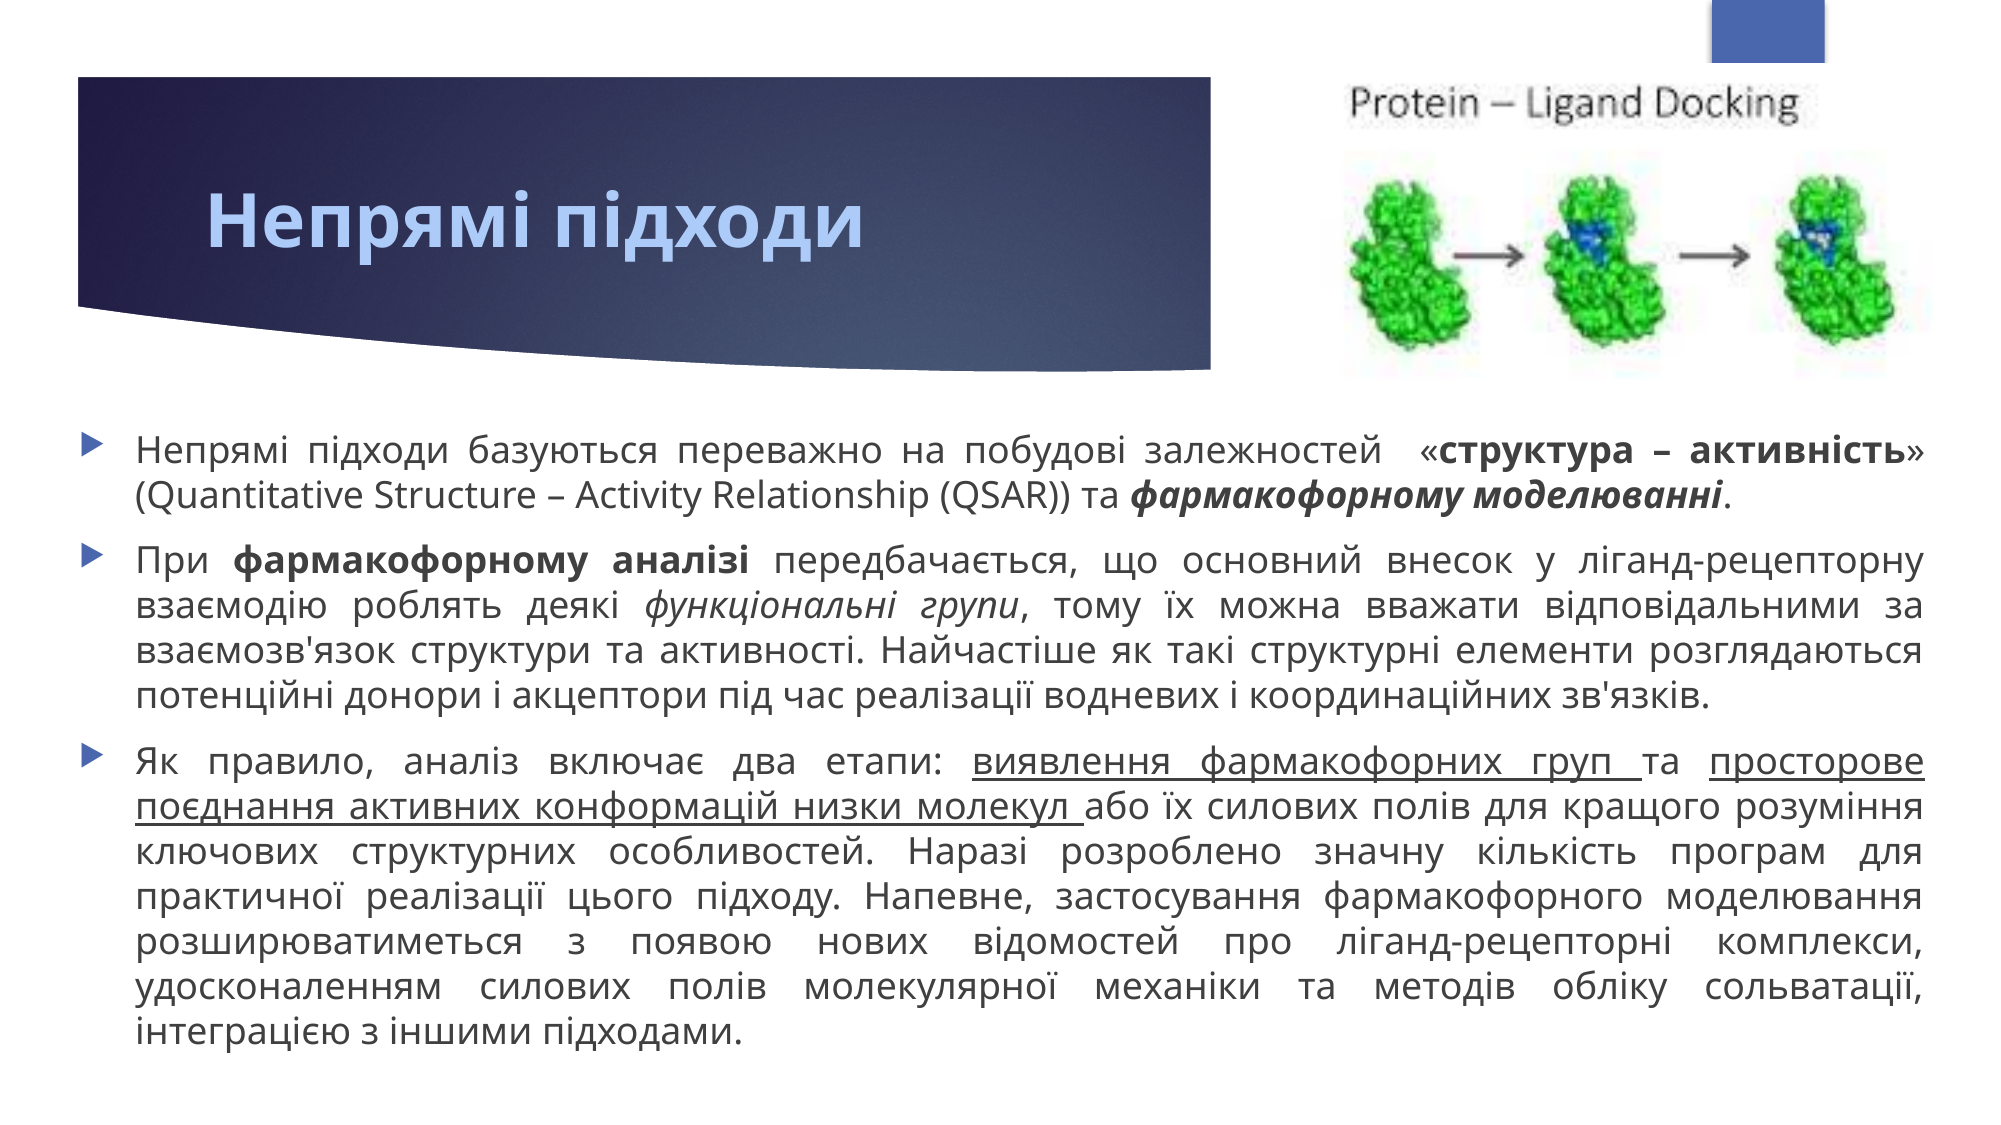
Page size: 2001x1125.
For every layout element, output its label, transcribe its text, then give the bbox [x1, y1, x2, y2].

list Непрямі підходи базуються переважно на побудові залежностей «структура – ​​активність» (Quantitative Structure – Activity Relationship (QSAR)) та фармакофорному моделюванні. При фармакофорному аналізі передбачається, що основний внесок у ліганд-рецепторну взаємодію роблять деякі функціональні групи, тому їх можна вважати відповідальними за взаємозв'язок структури та активності. Найчастіше як такі структурні елементи розглядаються потенційні донори і акцептори під час реалізації водневих і координаційних зв'язків. Як правило, аналіз включає два етапи: виявлення фармакофорних груп та просторове поєднання активних конформацій низки молекул або їх силових полів для кращого розуміння ключових структурних особливостей. Наразі розроблено значну кількість програм для практичної реалізації цього підходу. Напевне, застосування фармакофорного моделювання розширюватиметься з появою нових відомостей про ліганд-рецепторні комплекси, удосконаленням силових полів молекулярної механіки та методів обліку сольватації, інтеграцією з іншими підходами. [63, 418, 1941, 1107]
title Непрямі підходи [189, 159, 1204, 276]
picture [1210, 63, 1941, 388]
